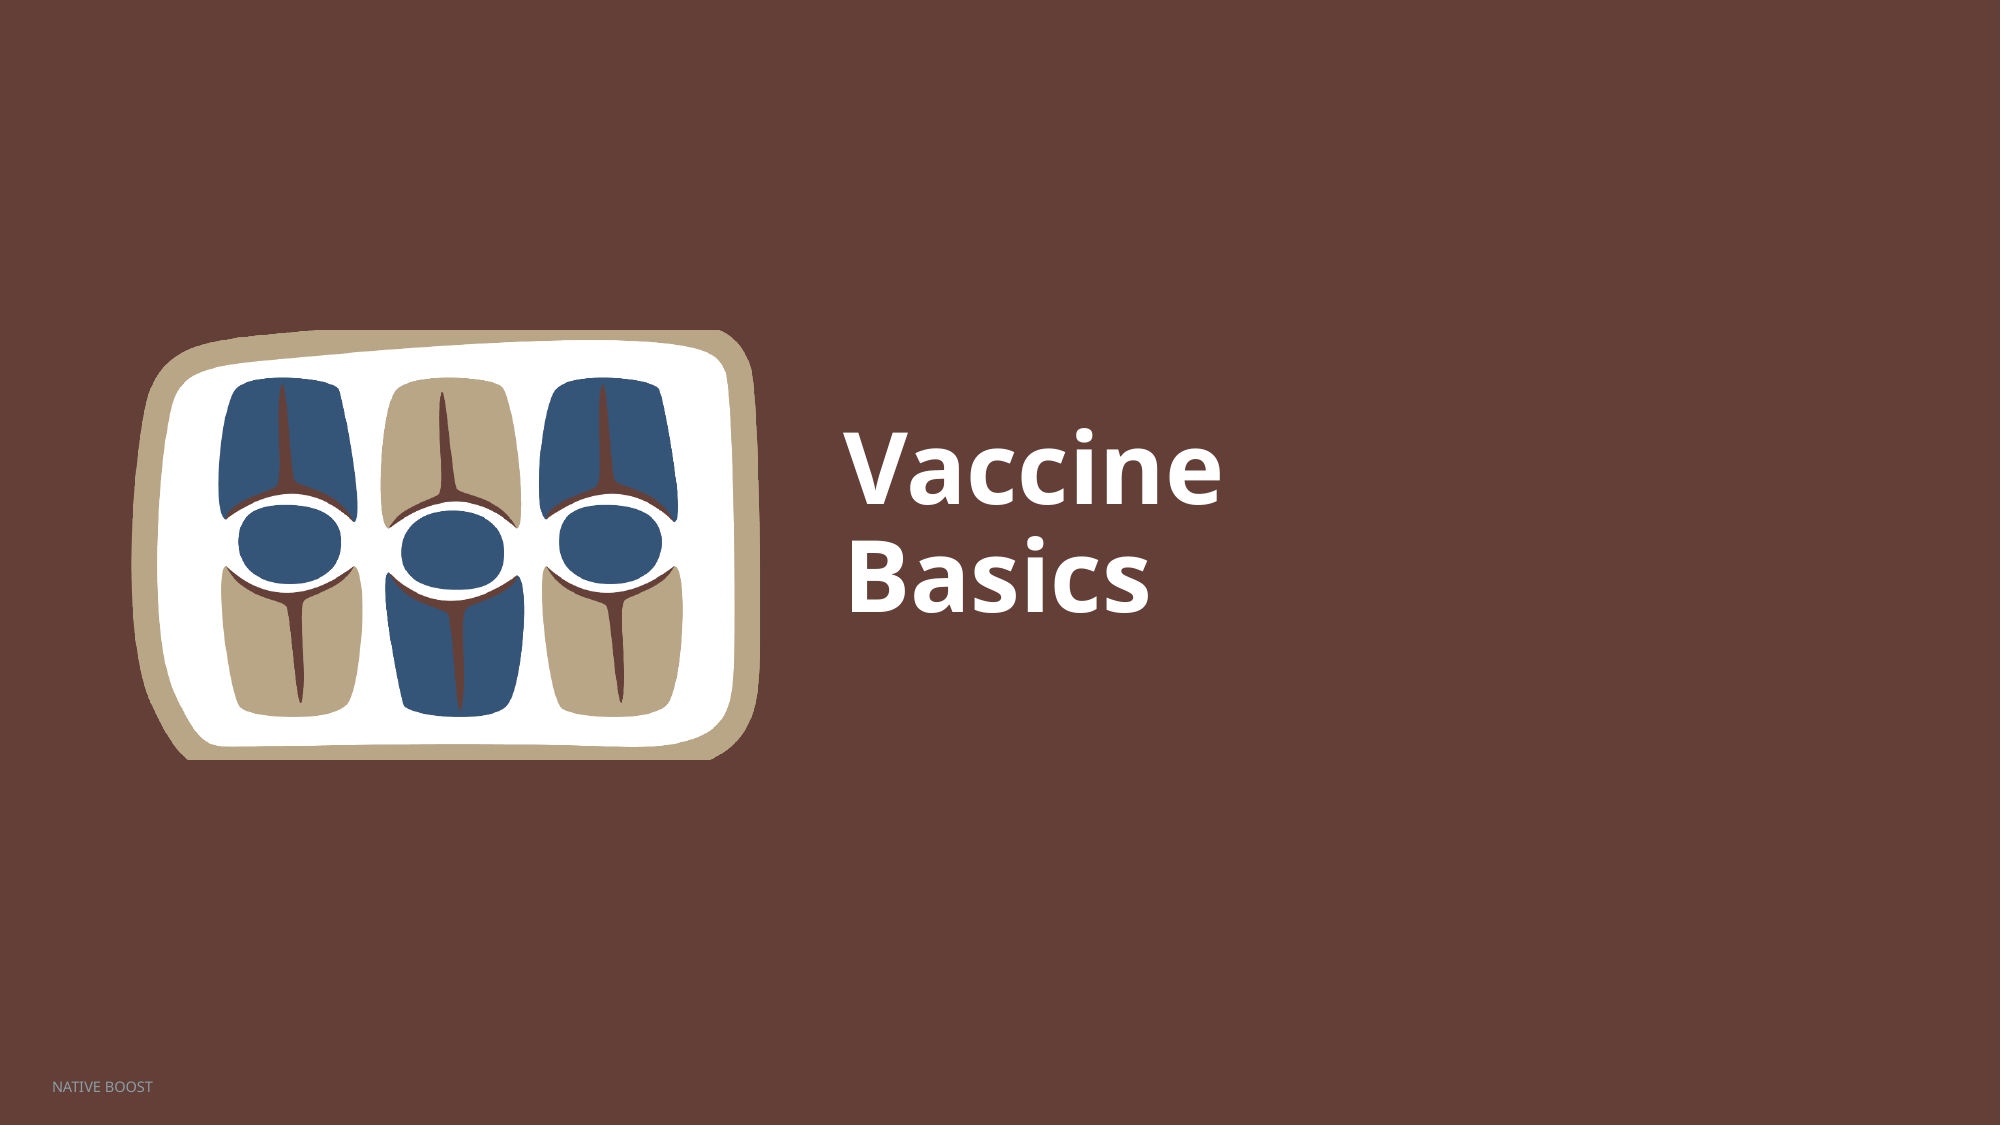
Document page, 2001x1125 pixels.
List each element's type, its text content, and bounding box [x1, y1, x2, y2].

title Vaccine Basics [843, 418, 1819, 735]
footer NATIVE BOOST [37, 1059, 316, 1103]
picture [77, 330, 840, 760]
